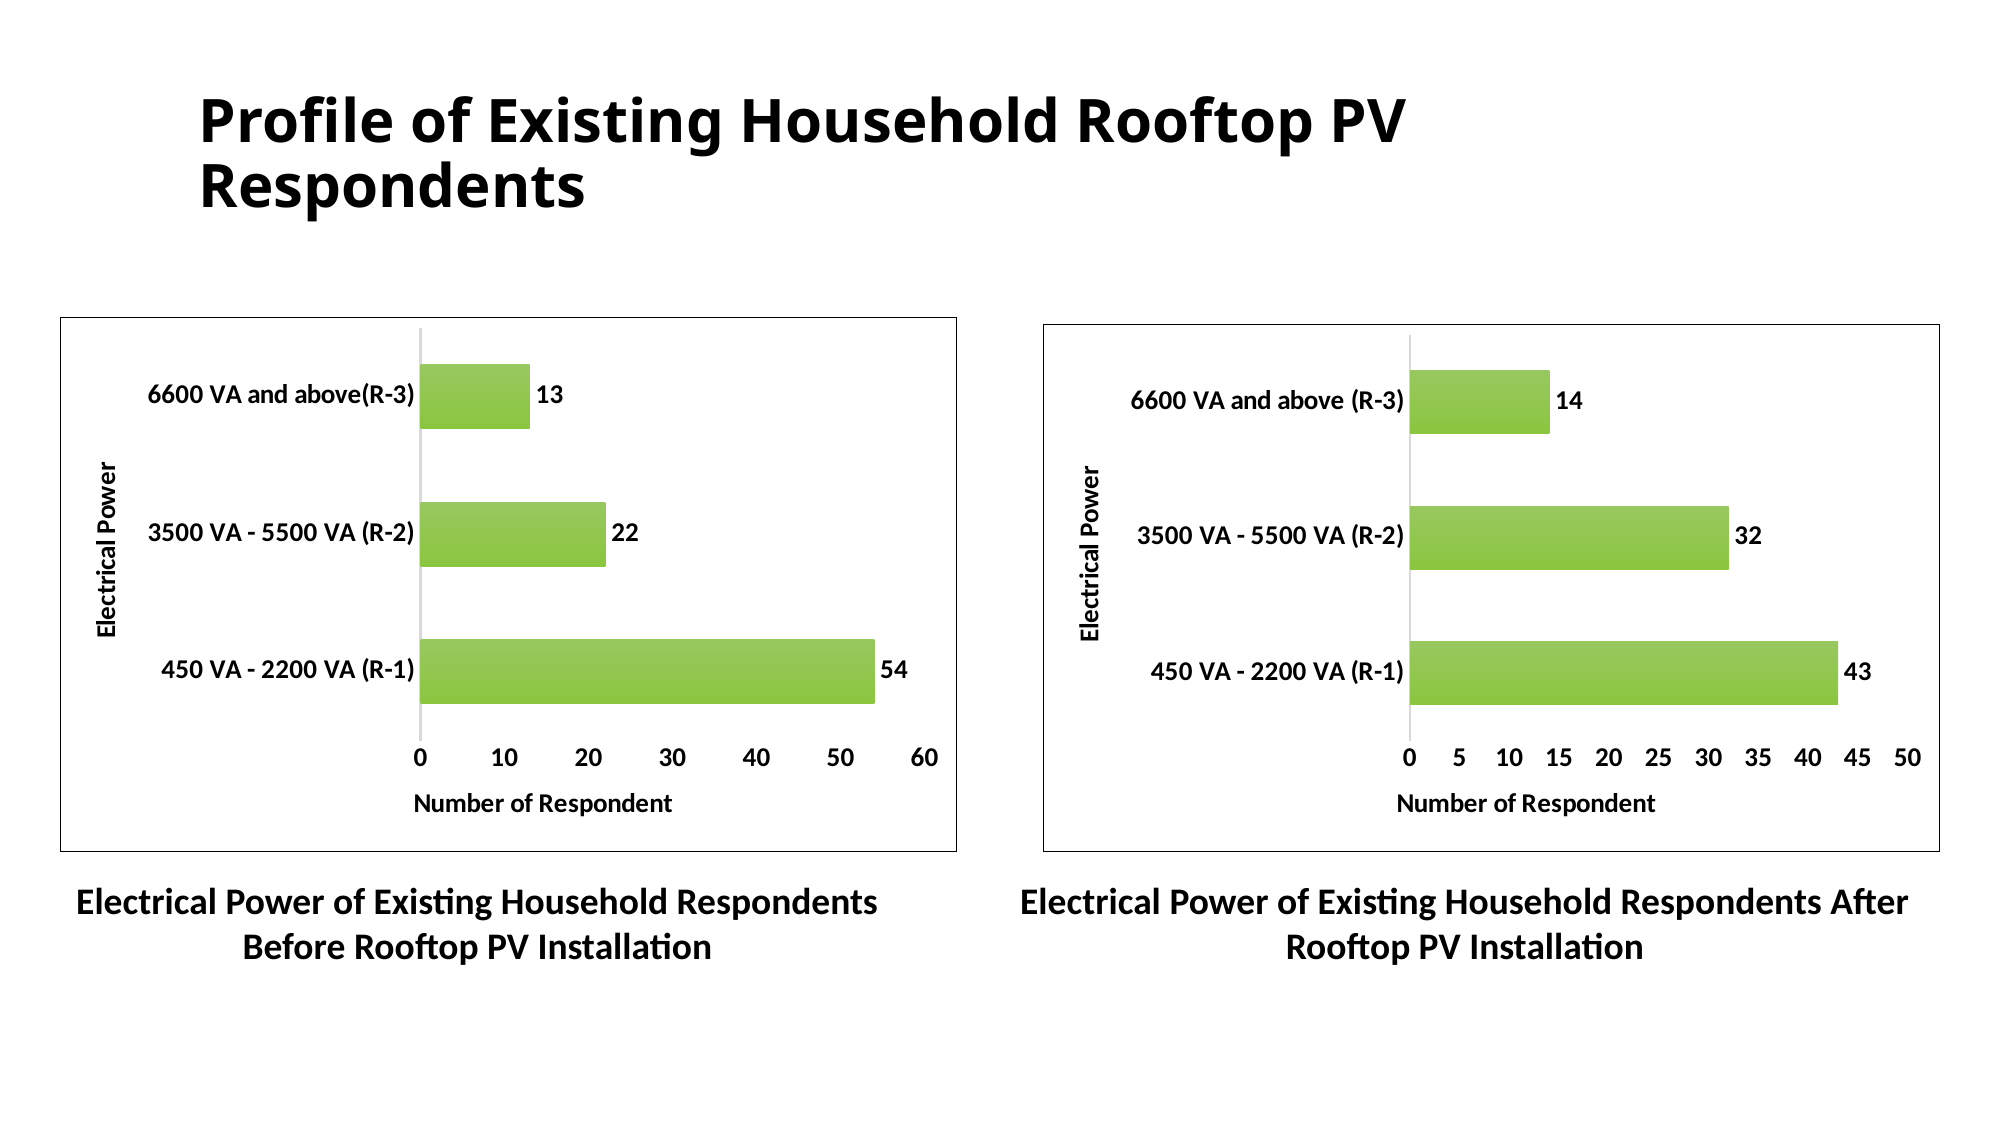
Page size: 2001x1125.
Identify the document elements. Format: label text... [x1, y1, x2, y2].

text_box Electrical Power of Existing Household Respondents Before Rooftop PV Installation [24, 869, 932, 975]
chart [1042, 324, 1940, 852]
text_box Profile of Existing Household Rooftop PV Respondents [183, 82, 1817, 229]
text_box Electrical Power of Existing Household Respondents After Rooftop PV Installation [973, 869, 1957, 975]
chart [59, 317, 957, 852]
